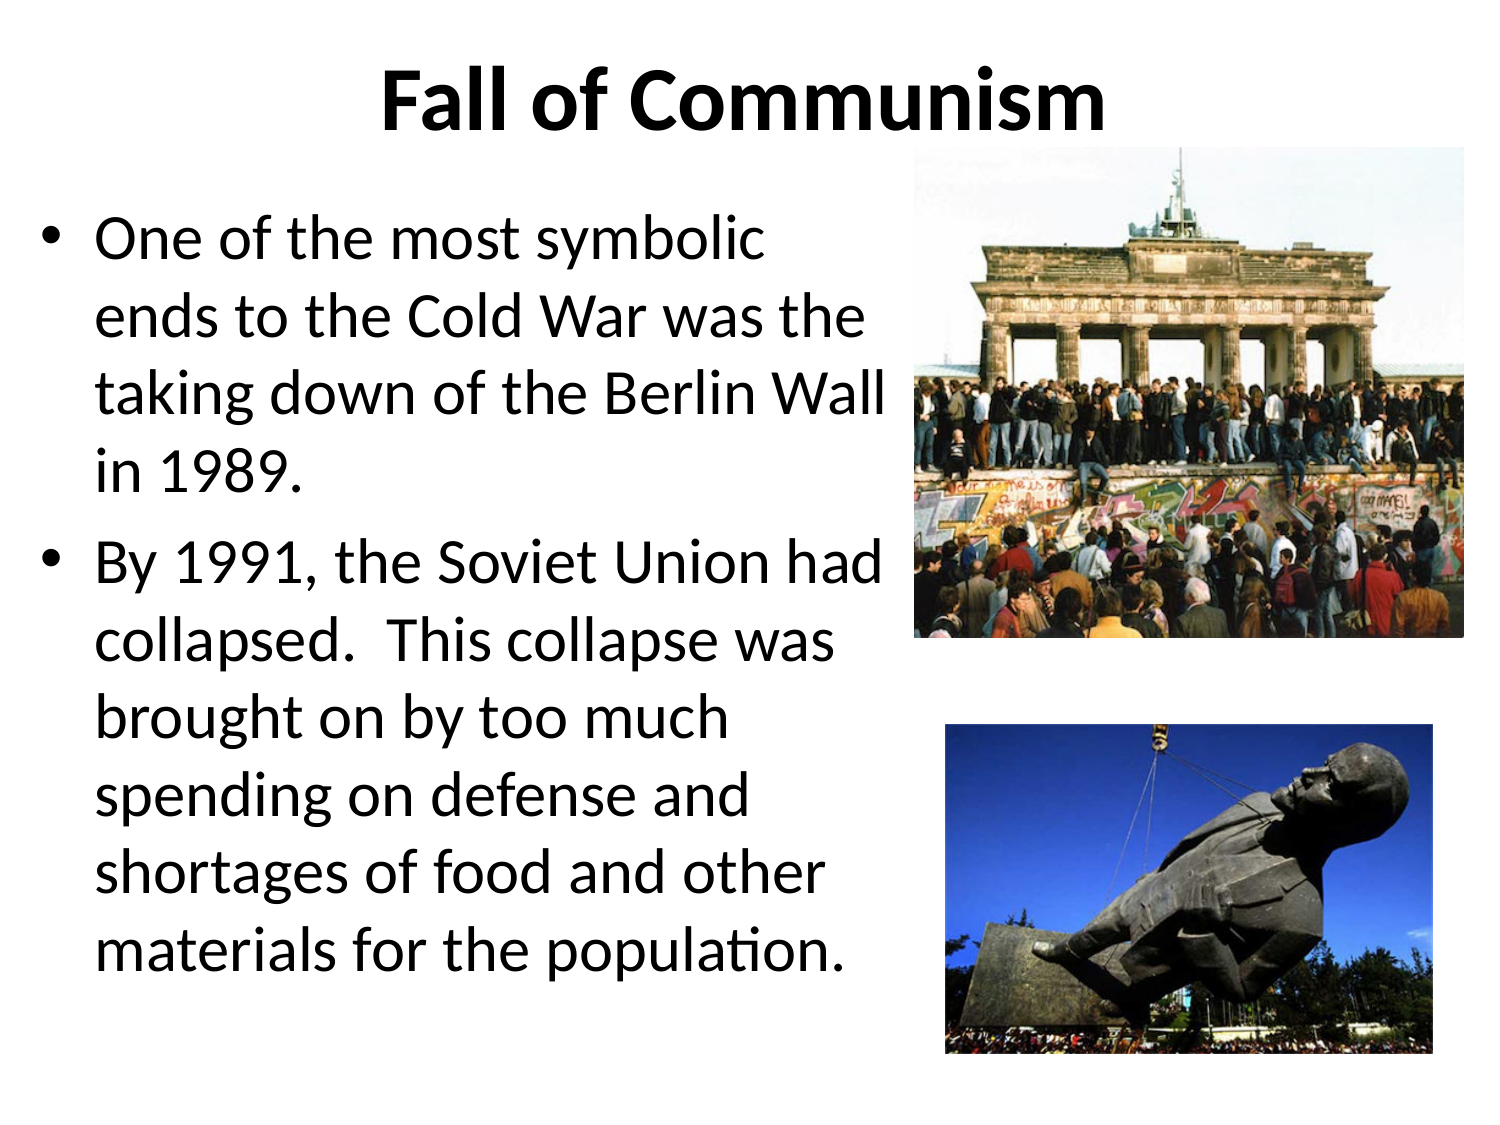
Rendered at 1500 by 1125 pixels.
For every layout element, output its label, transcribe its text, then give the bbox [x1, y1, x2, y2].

picture [913, 147, 1465, 638]
title Fall of Communism [69, 0, 1420, 187]
picture [945, 724, 1434, 1055]
list One of the most symbolic ends to the Cold War was the taking down of the Berlin Wall in 1989. By 1991, the Soviet Union had collapsed. This collapse was brought on by too much spending on defense and shortages of food and other materials for the population. [24, 187, 913, 993]
